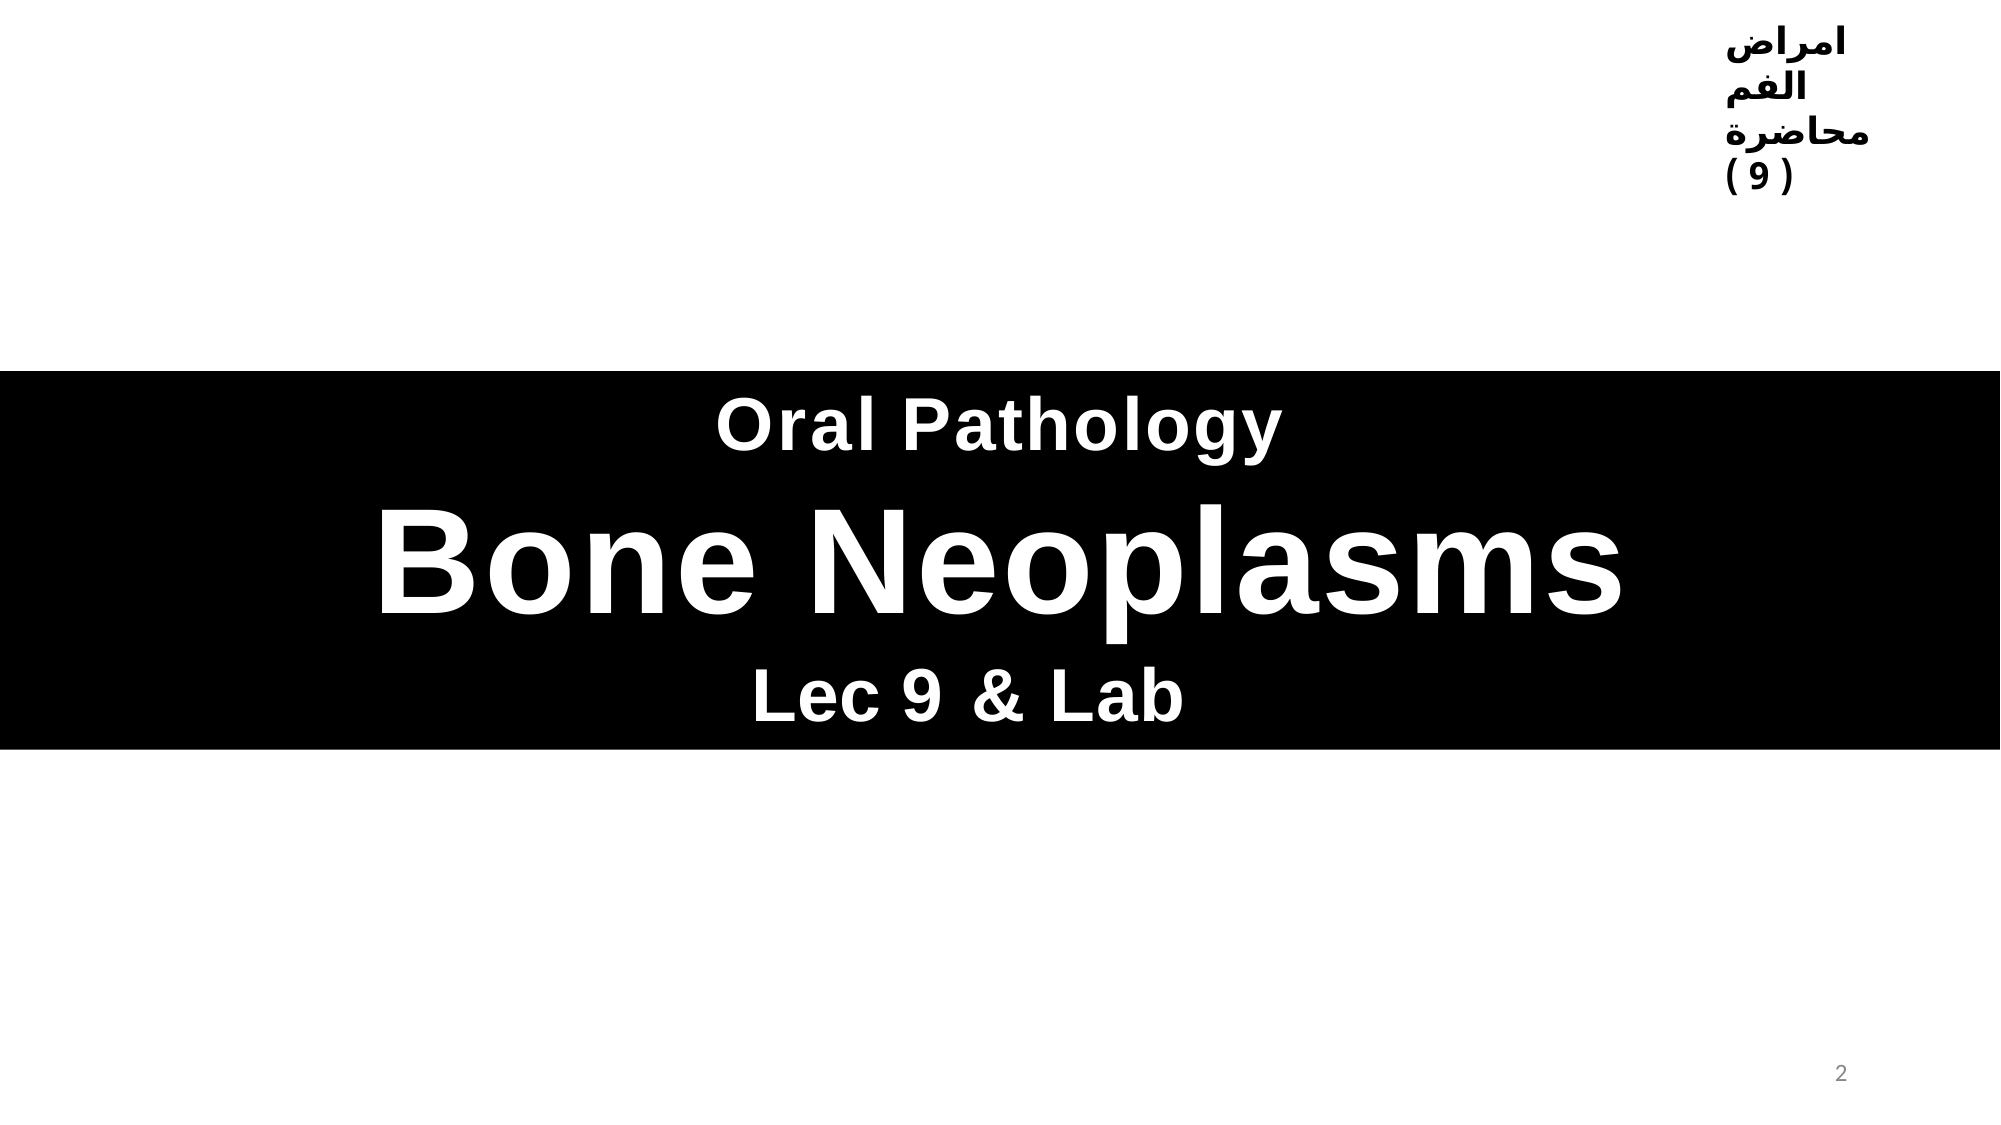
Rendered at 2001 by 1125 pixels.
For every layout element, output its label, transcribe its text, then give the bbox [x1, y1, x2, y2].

text_box امراض الفم محاضرة ( 9 ) [1709, 10, 1935, 205]
text_box Lec 9 & Lab 9` [749, 644, 1250, 827]
text_box Oral Pathology Bone Neoplasms [366, 374, 1634, 644]
slide_number 2 [1815, 1060, 1856, 1125]
